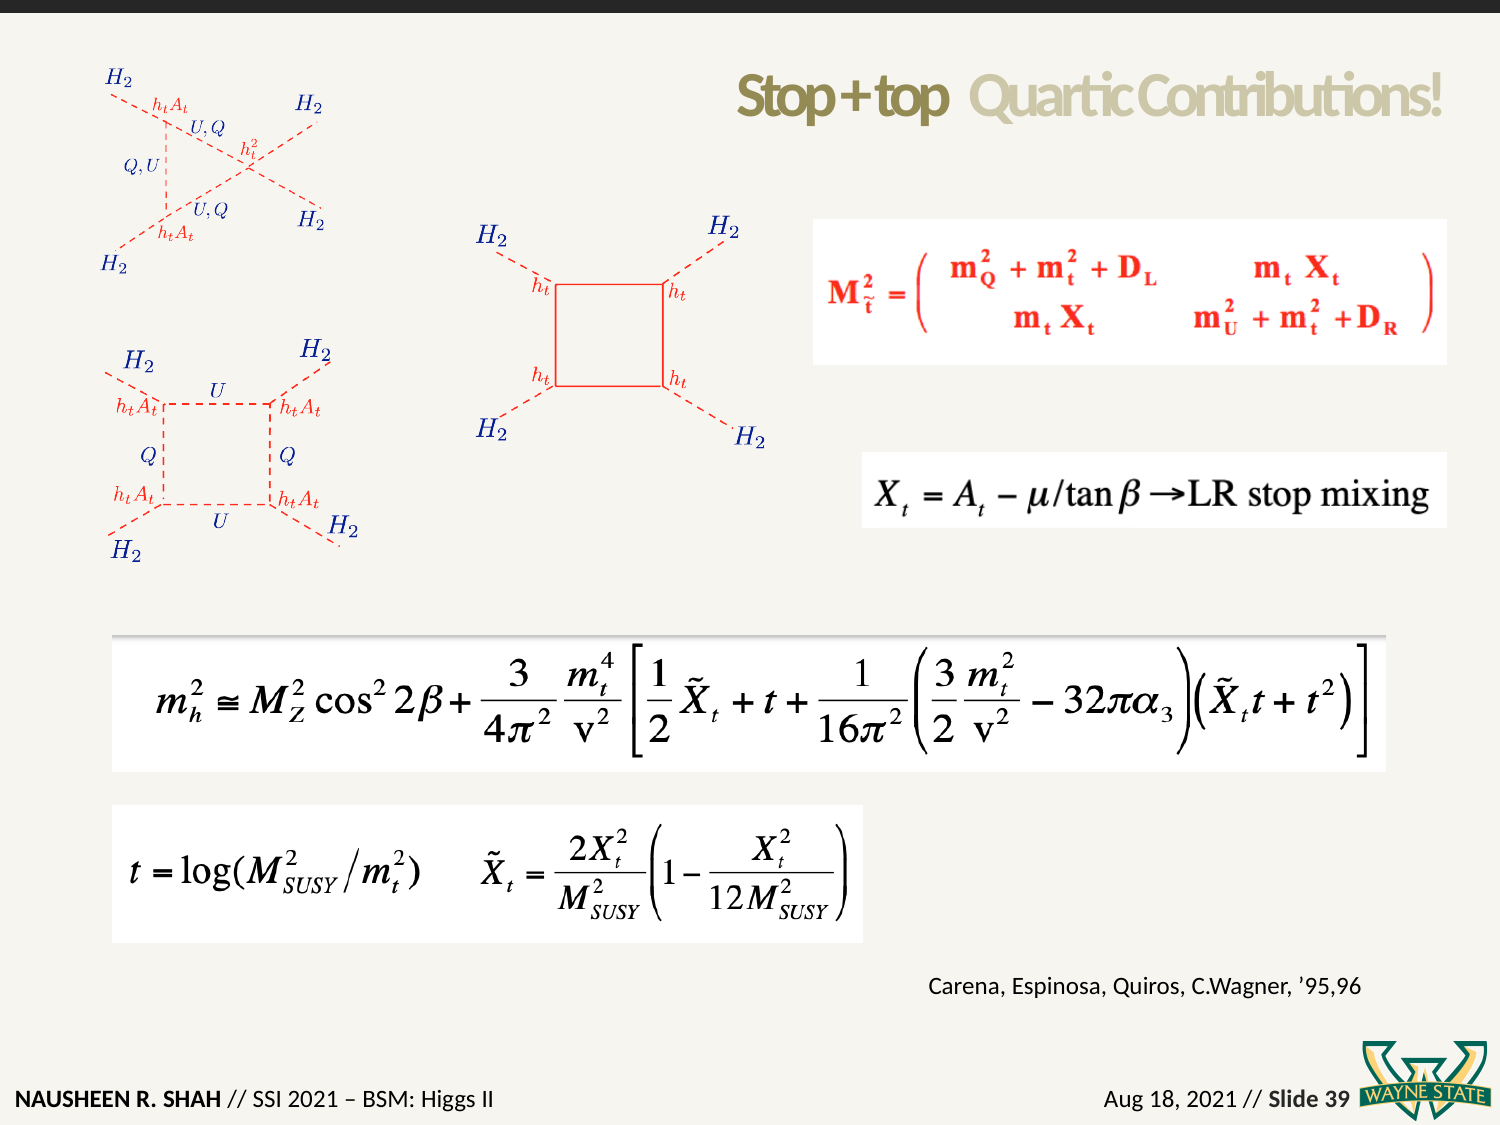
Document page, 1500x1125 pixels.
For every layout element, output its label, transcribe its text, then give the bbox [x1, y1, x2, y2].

text_box Carena, Espinosa, Quiros, C.Wagner, ’95,96 [913, 962, 1384, 1007]
title Stop + top Quartic Contributions! [112, 45, 1463, 138]
picture [1359, 1041, 1492, 1124]
picture [813, 219, 1447, 365]
picture [112, 634, 1386, 772]
picture [112, 805, 863, 943]
picture [81, 52, 340, 289]
picture [81, 329, 365, 571]
picture [441, 195, 778, 465]
picture [862, 452, 1447, 528]
